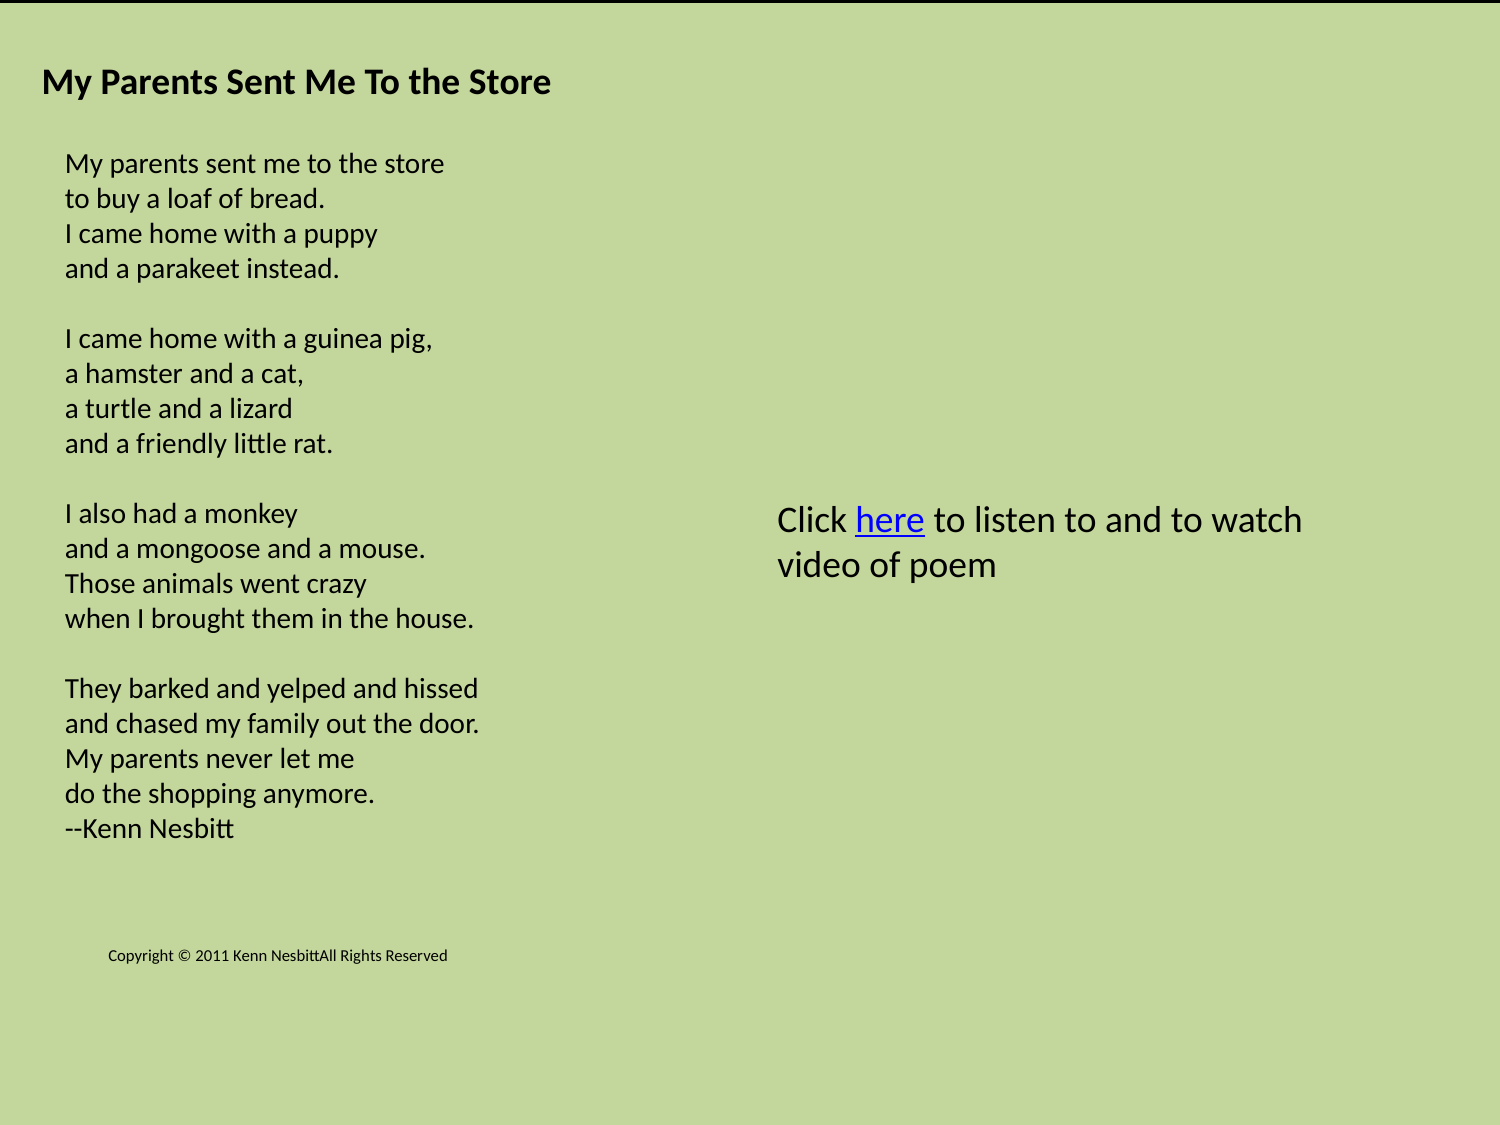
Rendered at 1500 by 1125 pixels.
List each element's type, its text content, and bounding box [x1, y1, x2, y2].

text_box My Parents Sent Me To the Store [26, 49, 568, 110]
text_box Copyright © 2011 Kenn NesbittAll Rights Reserved [89, 937, 464, 973]
text_box My parents sent me to the store to buy a loaf of bread. I came home with a puppy and a parakeet instead. I came home with a guinea pig, a hamster and a cat, a turtle and a lizard and a friendly little rat. I also had a monkey and a mongoose and a mouse. Those animals went crazy when I brought them in the house. They barked and yelped and hissed and chased my family out the door. My parents never let me do the shopping anymore. --Kenn Nesbitt [49, 137, 563, 892]
text_box Click here to listen to and to watch video of poem [762, 487, 1363, 593]
